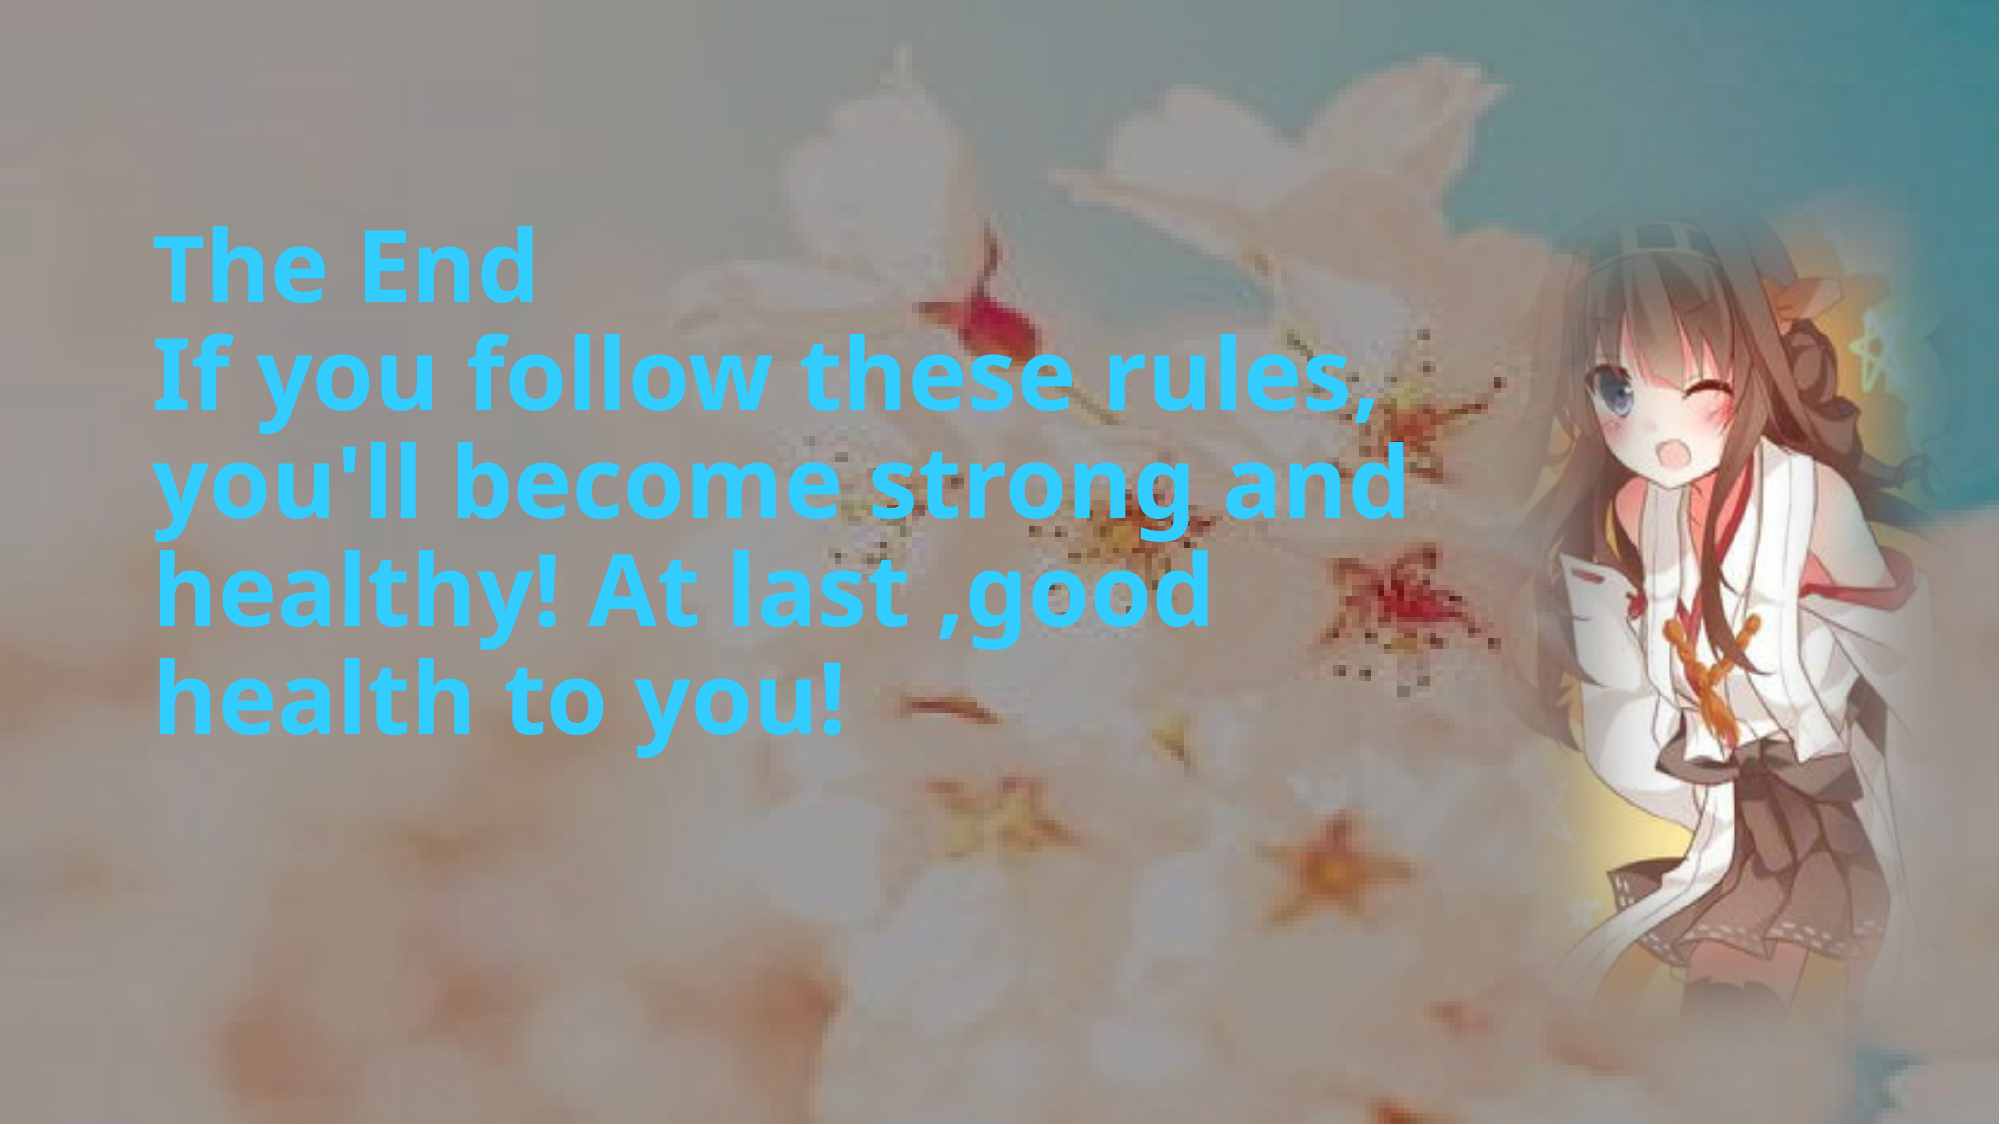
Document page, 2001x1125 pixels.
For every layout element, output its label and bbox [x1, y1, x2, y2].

list [0, 0, 1999, 1124]
picture [1487, 181, 1971, 1048]
